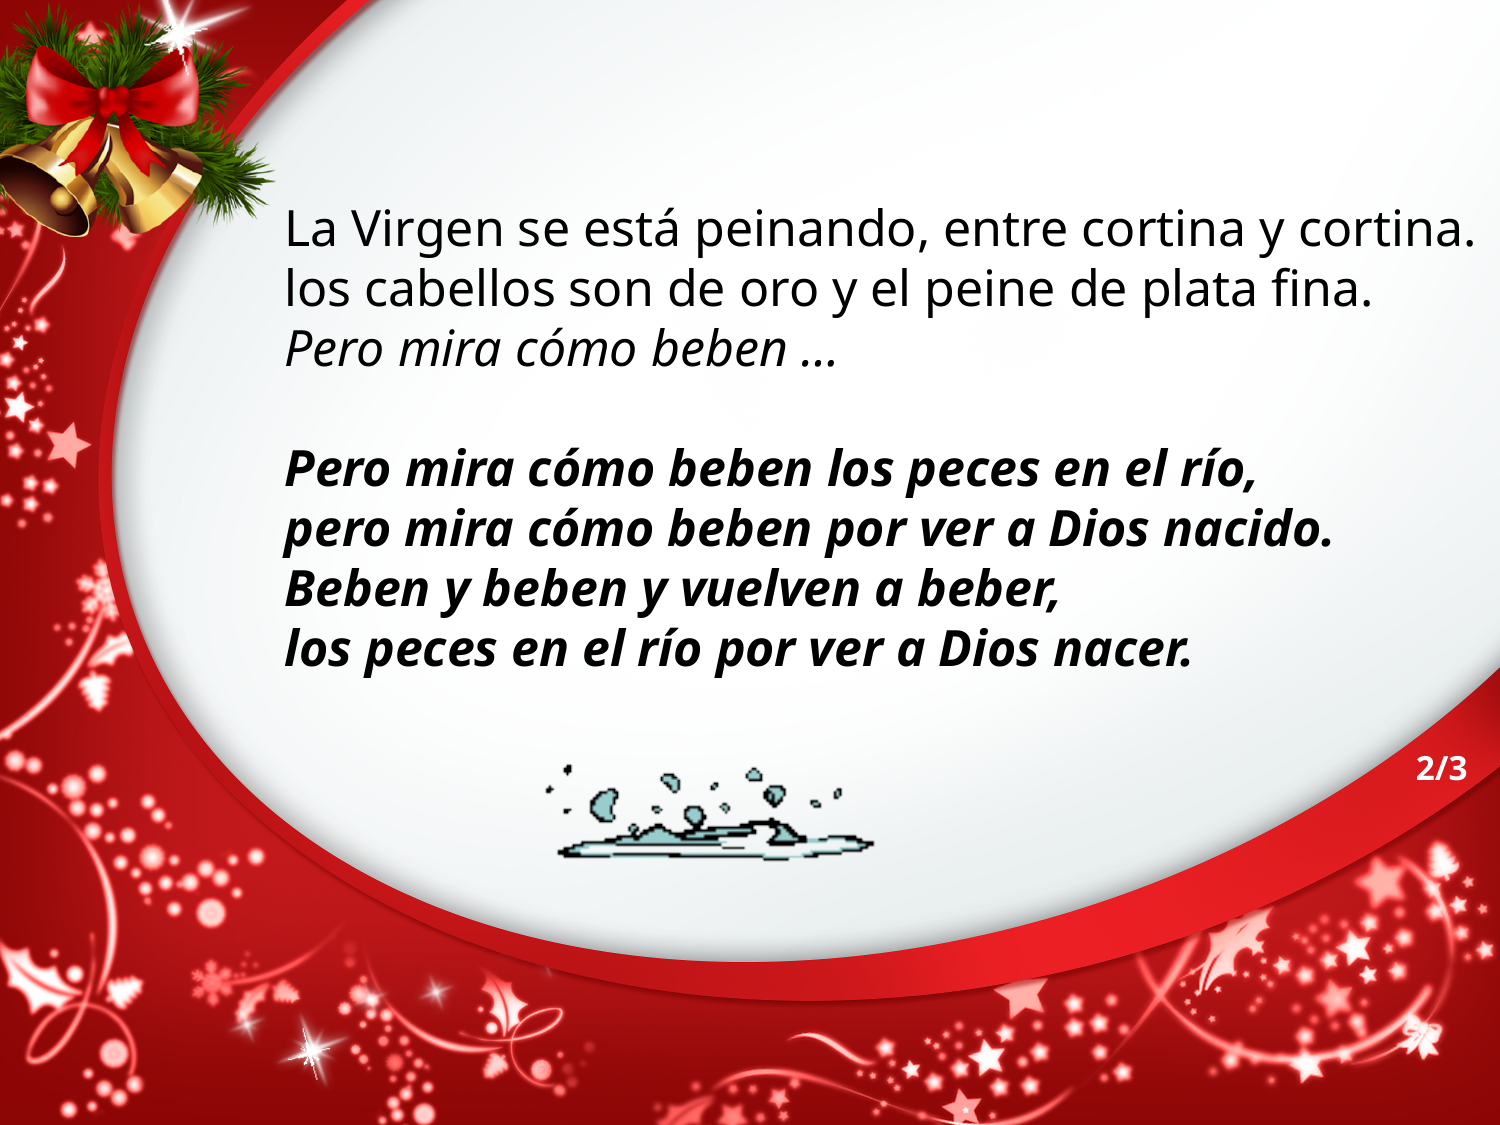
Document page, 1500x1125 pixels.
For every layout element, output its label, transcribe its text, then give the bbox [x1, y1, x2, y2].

picture [0, 0, 1500, 1125]
text_box La Virgen se está peinando, entre cortina y cortina. los cabellos son de oro y el peine de plata fina. Pero mira cómo beben … Pero mira cómo beben los peces en el río, pero mira cómo beben por ver a Dios nacido. Beben y beben y vuelven a beber, los peces en el río por ver a Dios nacer. [270, 189, 1500, 805]
